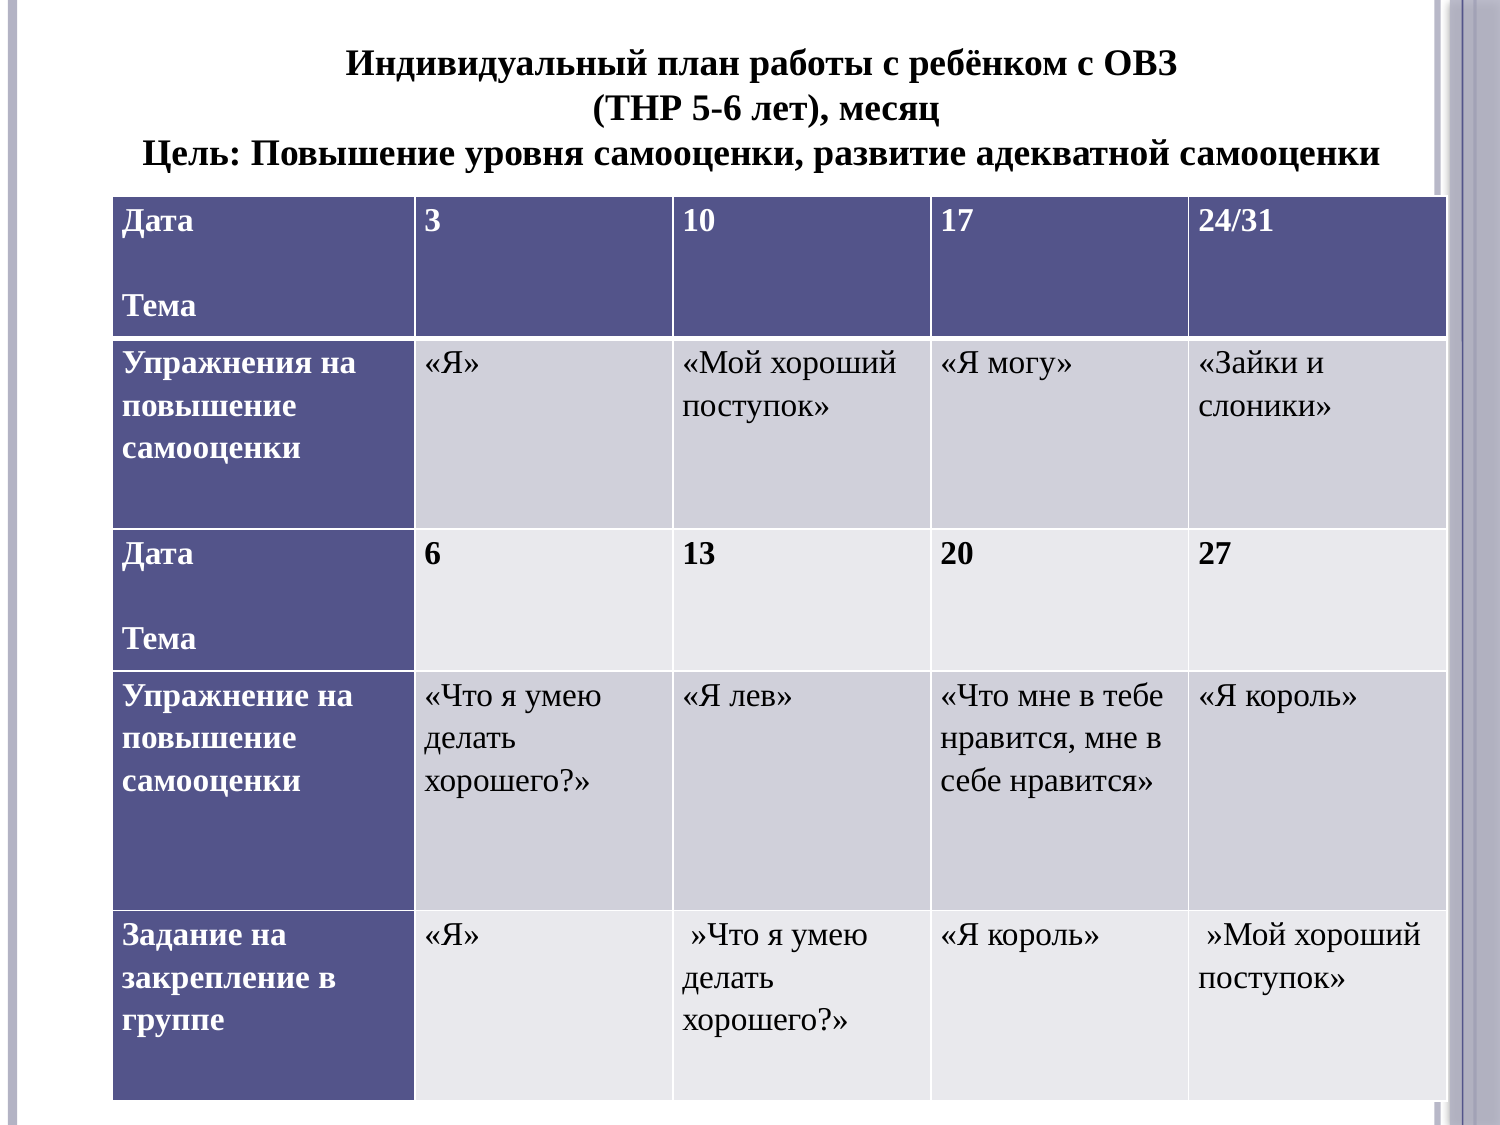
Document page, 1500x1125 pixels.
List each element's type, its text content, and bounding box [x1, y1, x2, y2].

table_cell 20 [932, 530, 1188, 670]
table_cell «Что мне в тебе нравится, мне в себе нравится» [932, 672, 1188, 910]
table_cell «Я могу» [932, 341, 1188, 528]
table_cell 13 [674, 530, 930, 670]
table_cell 27 [1189, 530, 1446, 670]
table_header 17 [932, 197, 1188, 336]
table_cell 6 [416, 530, 672, 670]
table_header 3 [416, 197, 672, 336]
table_cell «Что я умею делать хорошего?» [416, 672, 672, 910]
table_cell Дата Тема [113, 530, 414, 670]
table_cell «Я король» [1189, 672, 1446, 910]
table_cell Упражнения на повышение самооценки [113, 341, 414, 528]
table_cell Задание на закрепление в группе [113, 911, 414, 1100]
table_cell «Мой хороший поступок» [674, 341, 930, 528]
table_header Дата Тема [113, 197, 414, 336]
table_header 10 [674, 197, 930, 336]
table_cell »Что я умею делать хорошего?» [674, 911, 930, 1100]
table_cell «Зайки и слоники» [1189, 341, 1446, 528]
table_cell »Мой хороший поступок» [1189, 911, 1446, 1100]
table_cell «Я» [416, 341, 672, 528]
table_cell «Я» [416, 911, 672, 1100]
title [75, 45, 1300, 233]
table_header 24/31 [1189, 197, 1446, 336]
table_cell «Я лев» [674, 672, 930, 910]
table_cell Упражнение на повышение самооценки [113, 672, 414, 910]
table_cell «Я король» [932, 911, 1188, 1100]
text_box Индивидуальный план работы с ребёнком с ОВЗ (ТНР 5-6 лет), месяц Цель: Повышение уровня самооценки, развитие адекватной самооценки [123, 30, 1400, 181]
